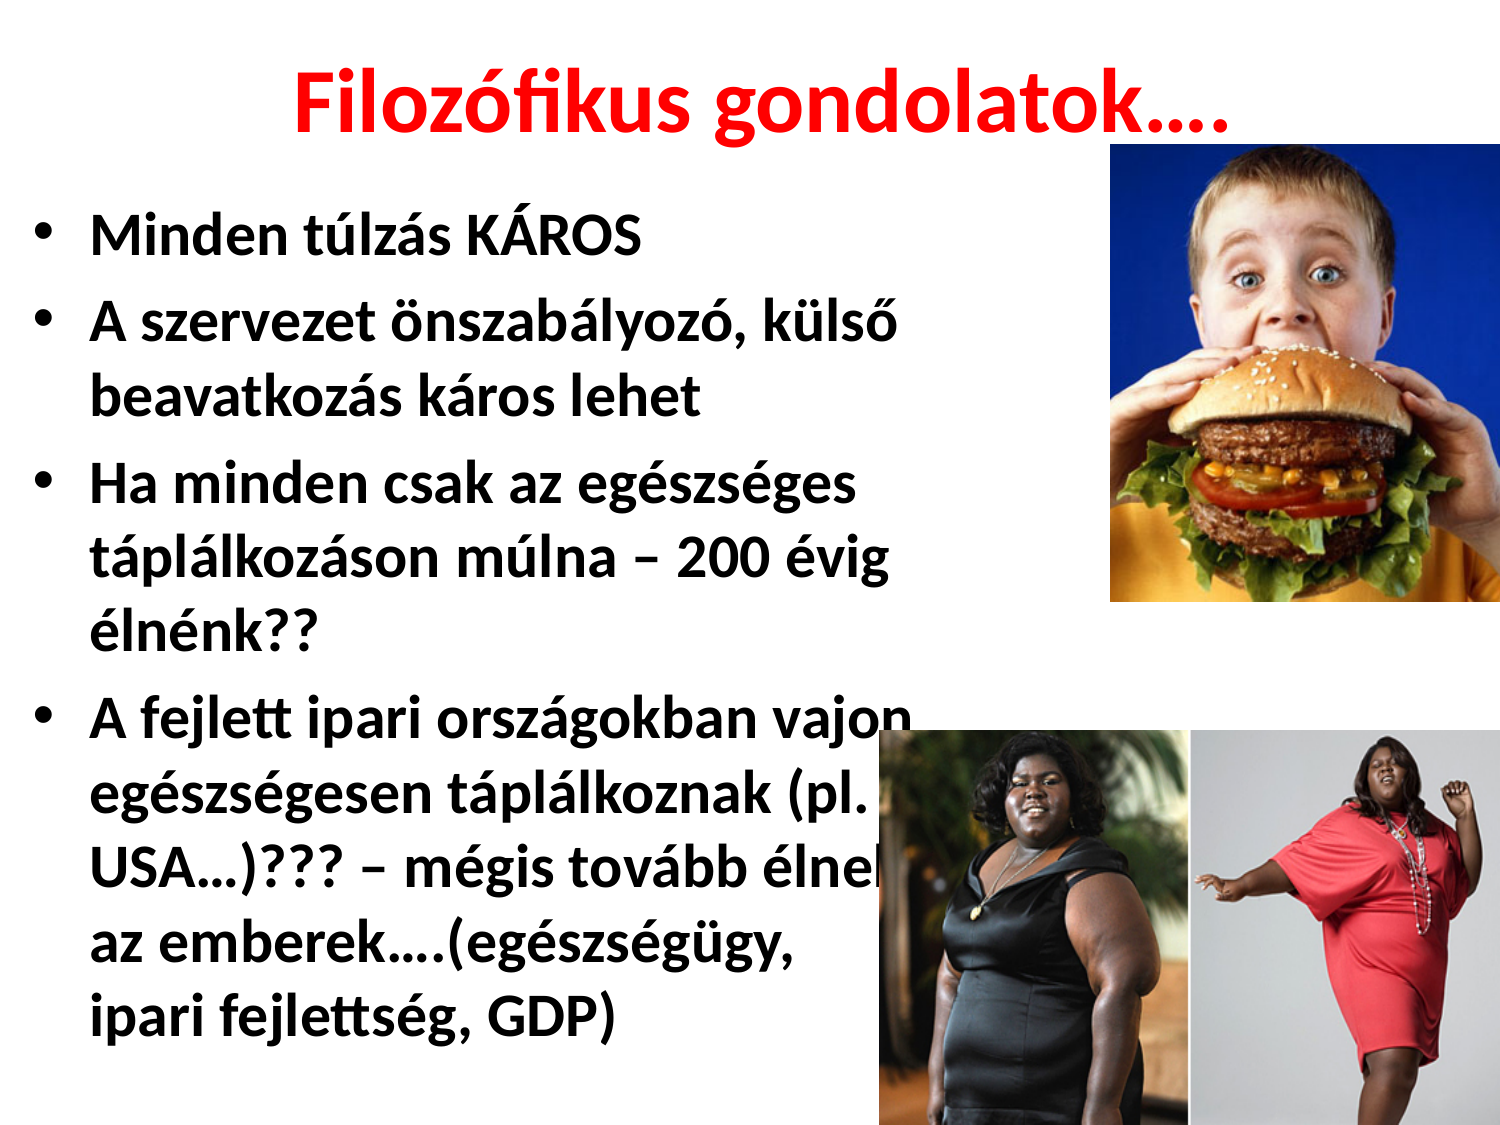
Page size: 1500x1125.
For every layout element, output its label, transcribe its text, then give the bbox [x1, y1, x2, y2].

picture [879, 730, 1500, 1125]
picture [1109, 144, 1500, 602]
list Minden túlzás KÁROS A szervezet önszabályozó, külső beavatkozás káros lehet Ha minden csak az egészséges táplálkozáson múlna – 200 évig élnénk?? A fejlett ipari országokban vajon egészségesen táplálkoznak (pl. USA…)??? – mégis tovább élnek az emberek….(egészségügy, ipari fejlettség, GDP) [17, 185, 934, 1083]
title Filozófikus gondolatok…. [88, 2, 1439, 190]
